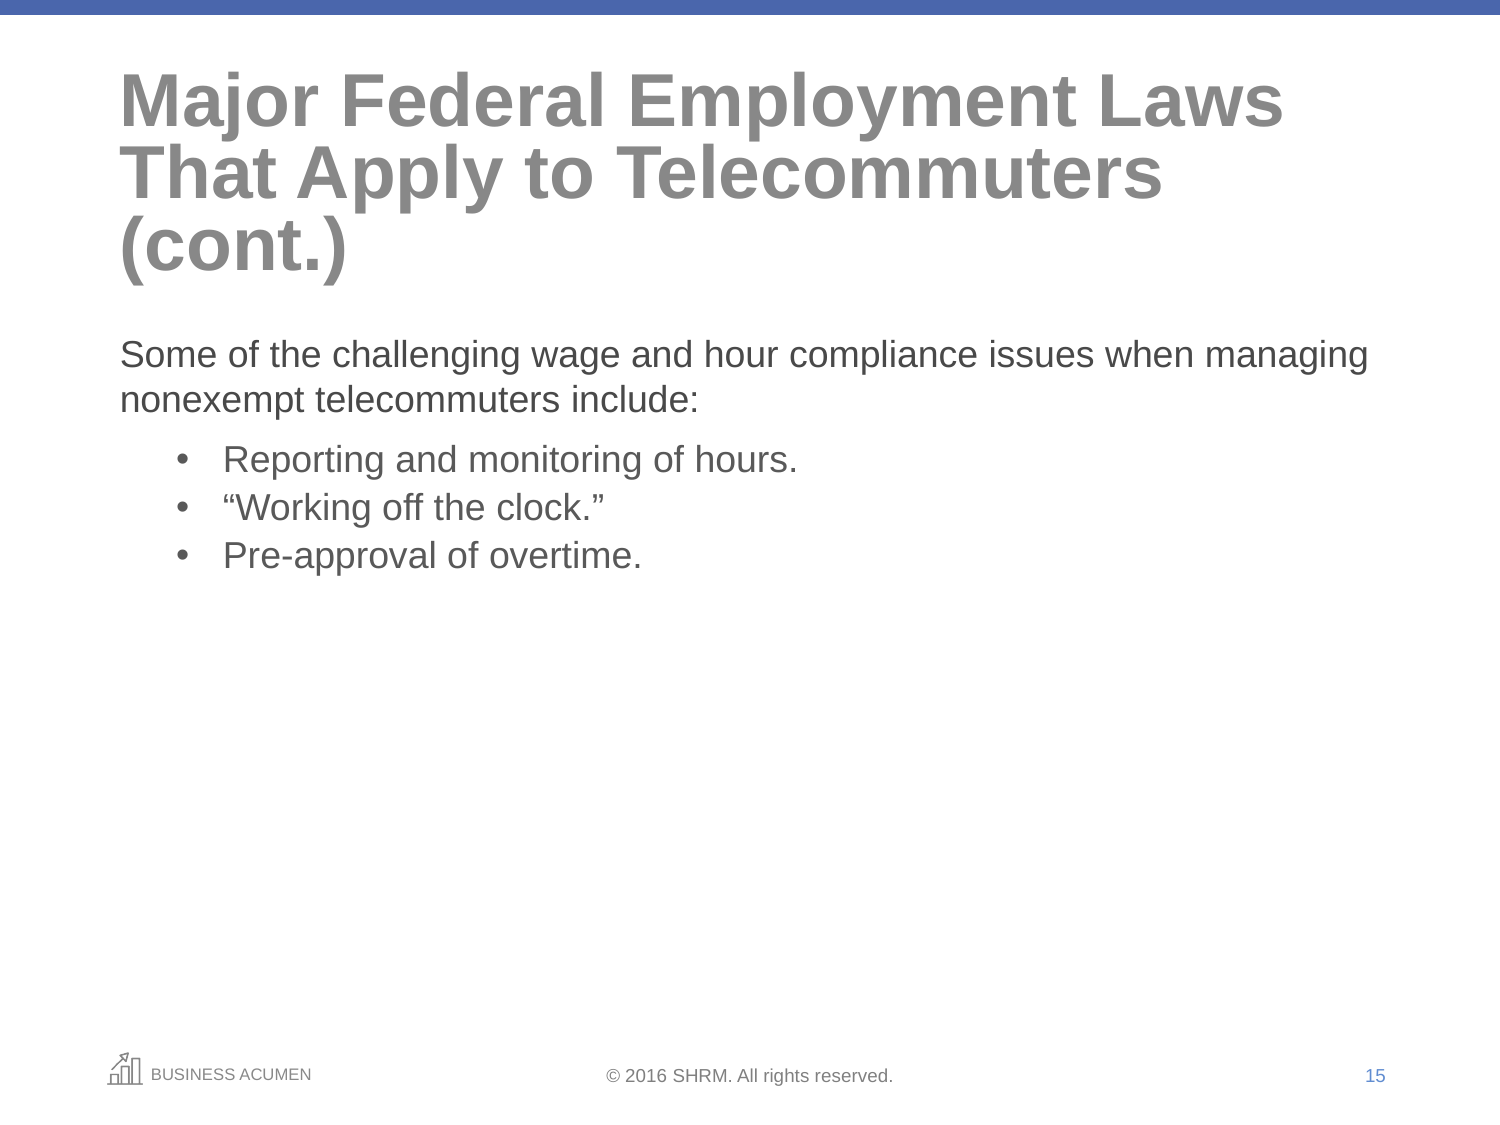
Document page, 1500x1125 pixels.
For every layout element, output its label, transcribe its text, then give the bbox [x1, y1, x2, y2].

title Major Federal Employment Laws That Apply to Telecommuters (cont.) [105, 104, 1403, 293]
list Some of the challenging wage and hour compliance issues when managing nonexempt telecommuters include: Reporting and monitoring of hours. “Working off the clock.” Pre-approval of overtime. [105, 322, 1403, 998]
slide_number 15 [1206, 1056, 1402, 1095]
picture [107, 1052, 143, 1085]
